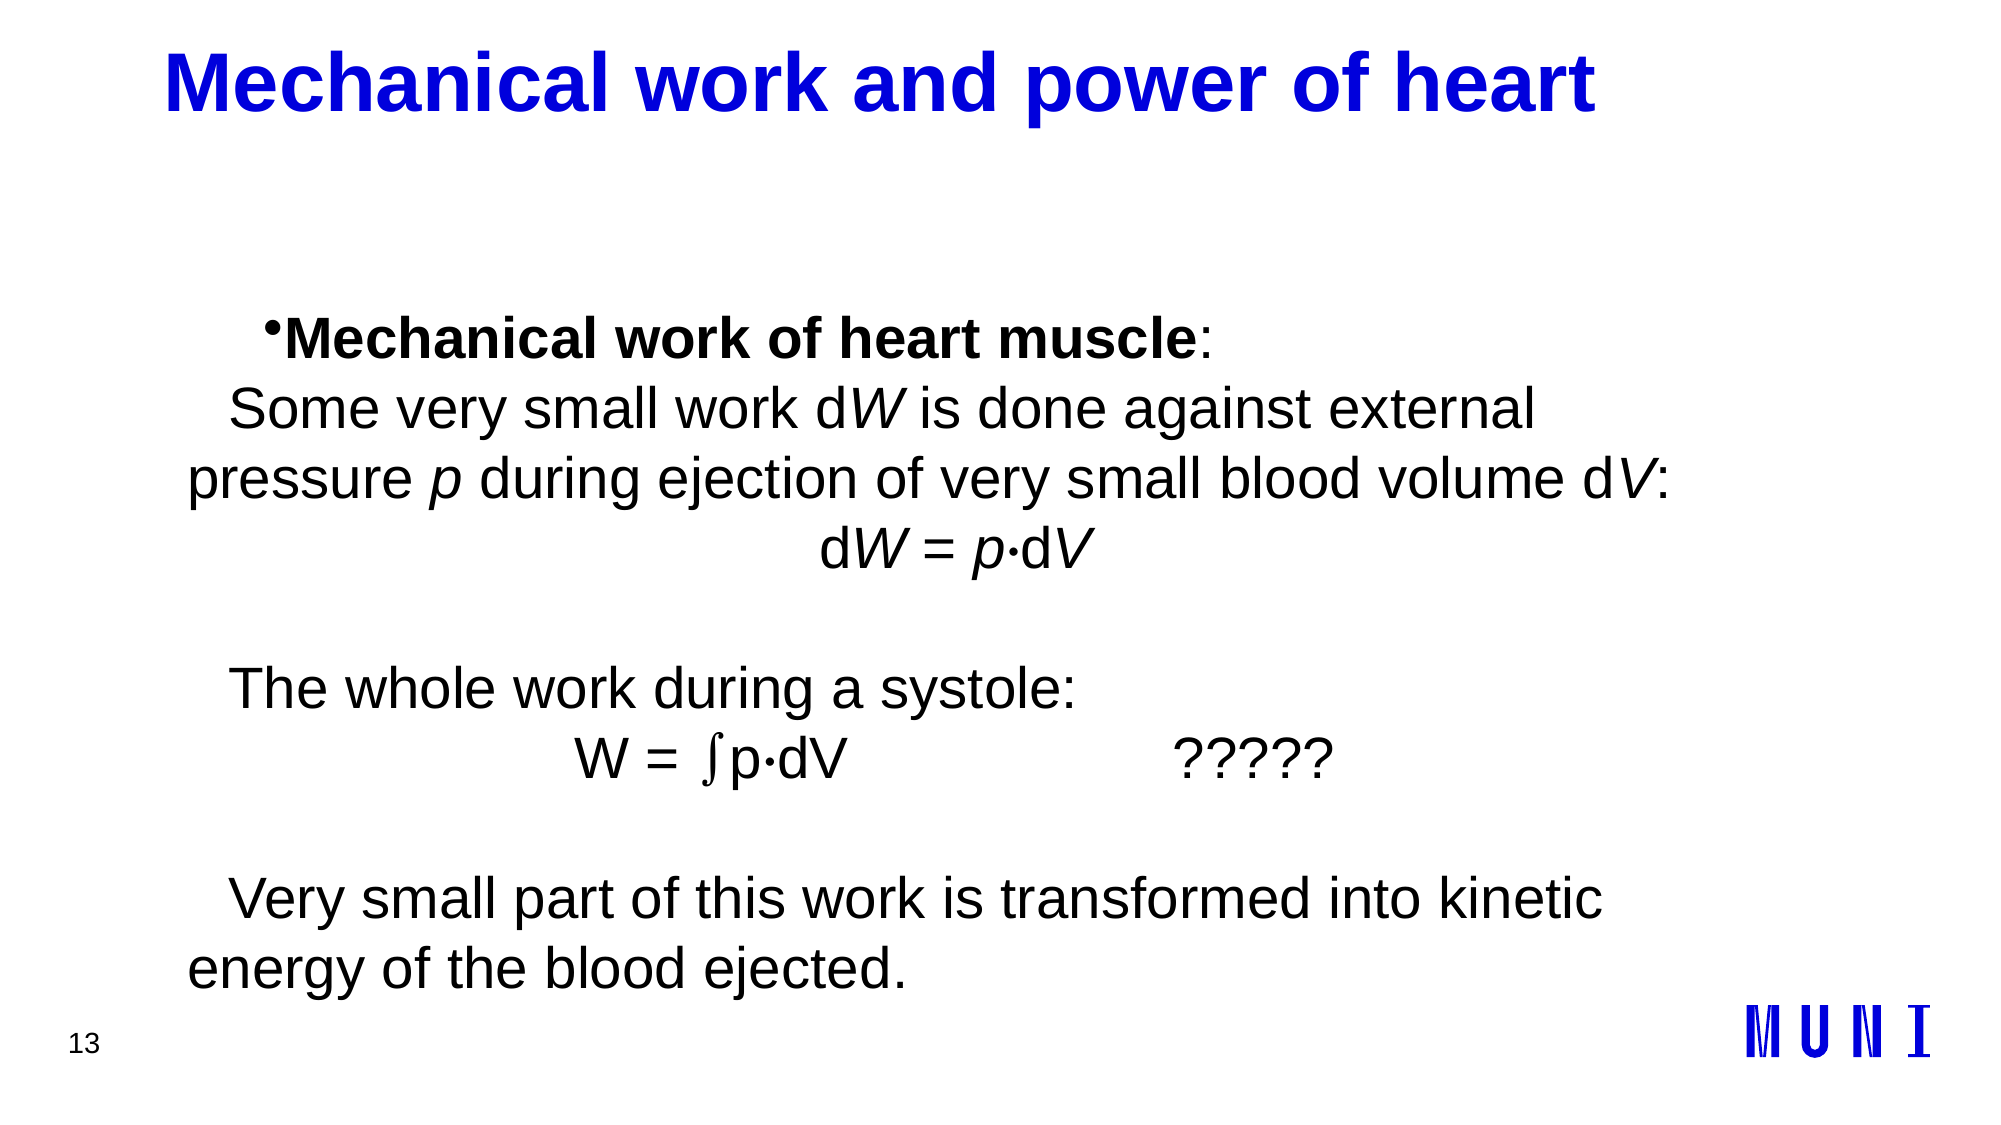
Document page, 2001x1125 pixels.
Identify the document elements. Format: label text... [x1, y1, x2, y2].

title Mechanical work and power of heart [163, 45, 1709, 185]
text_box Mechanical work of heart muscle: Some very small work dW is done against external pressure p during ejection of very small blood volume dV: dW = p·dV The whole work during a systole: W = p·dV ????? Very small part of this work is transformed into kinetic energy of the blood ejected. [172, 237, 1697, 1008]
slide_number 13 [67, 1021, 110, 1063]
